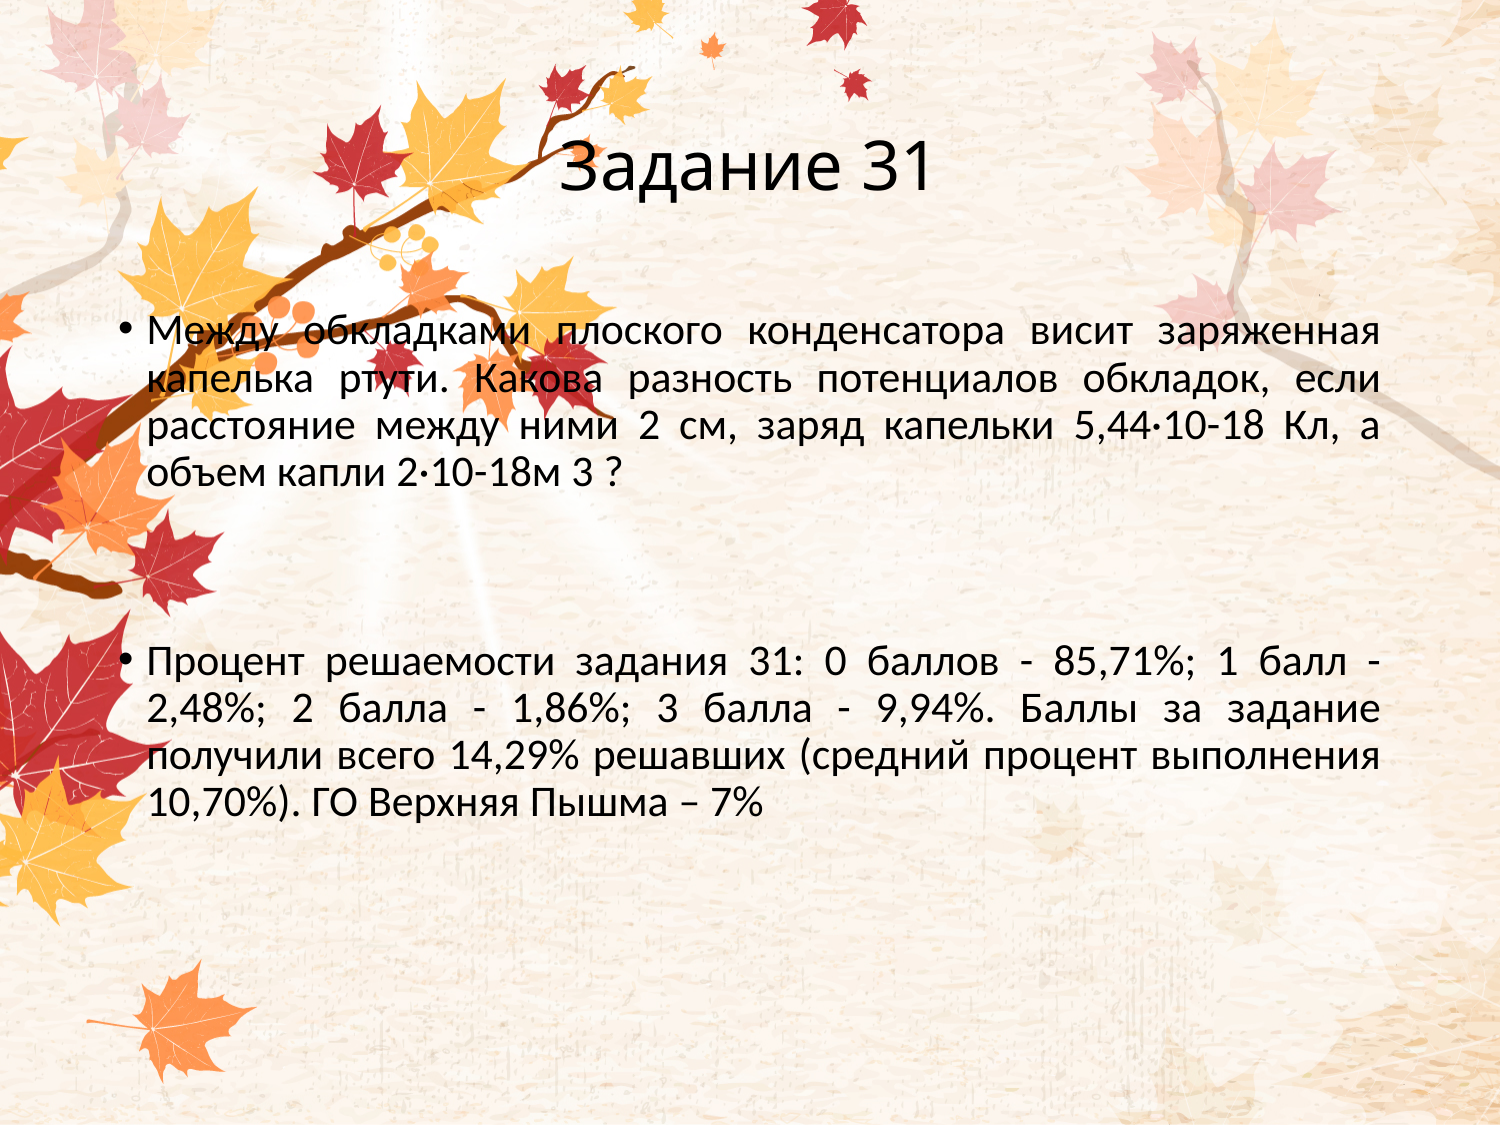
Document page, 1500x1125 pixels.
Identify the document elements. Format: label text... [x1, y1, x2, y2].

title Задание 31 [103, 59, 1397, 278]
picture [0, 0, 1500, 1125]
list Между обкладками плоского конденсатора висит заряженная капелька ртути. Какова разность потенциалов обкладок, если расстояние между ними 2 см, заряд капельки 5,44·10-18 Кл, а объем капли 2·10-18м 3 ? Процент решаемости задания 31: 0 баллов - 85,71%; 1 балл - 2,48%; 2 балла - 1,86%; 3 балла - 9,94%. Баллы за задание получили всего 14,29% решавших (средний процент выполнения 10,70%). ГО Верхняя Пышма – 7% [103, 299, 1397, 1014]
